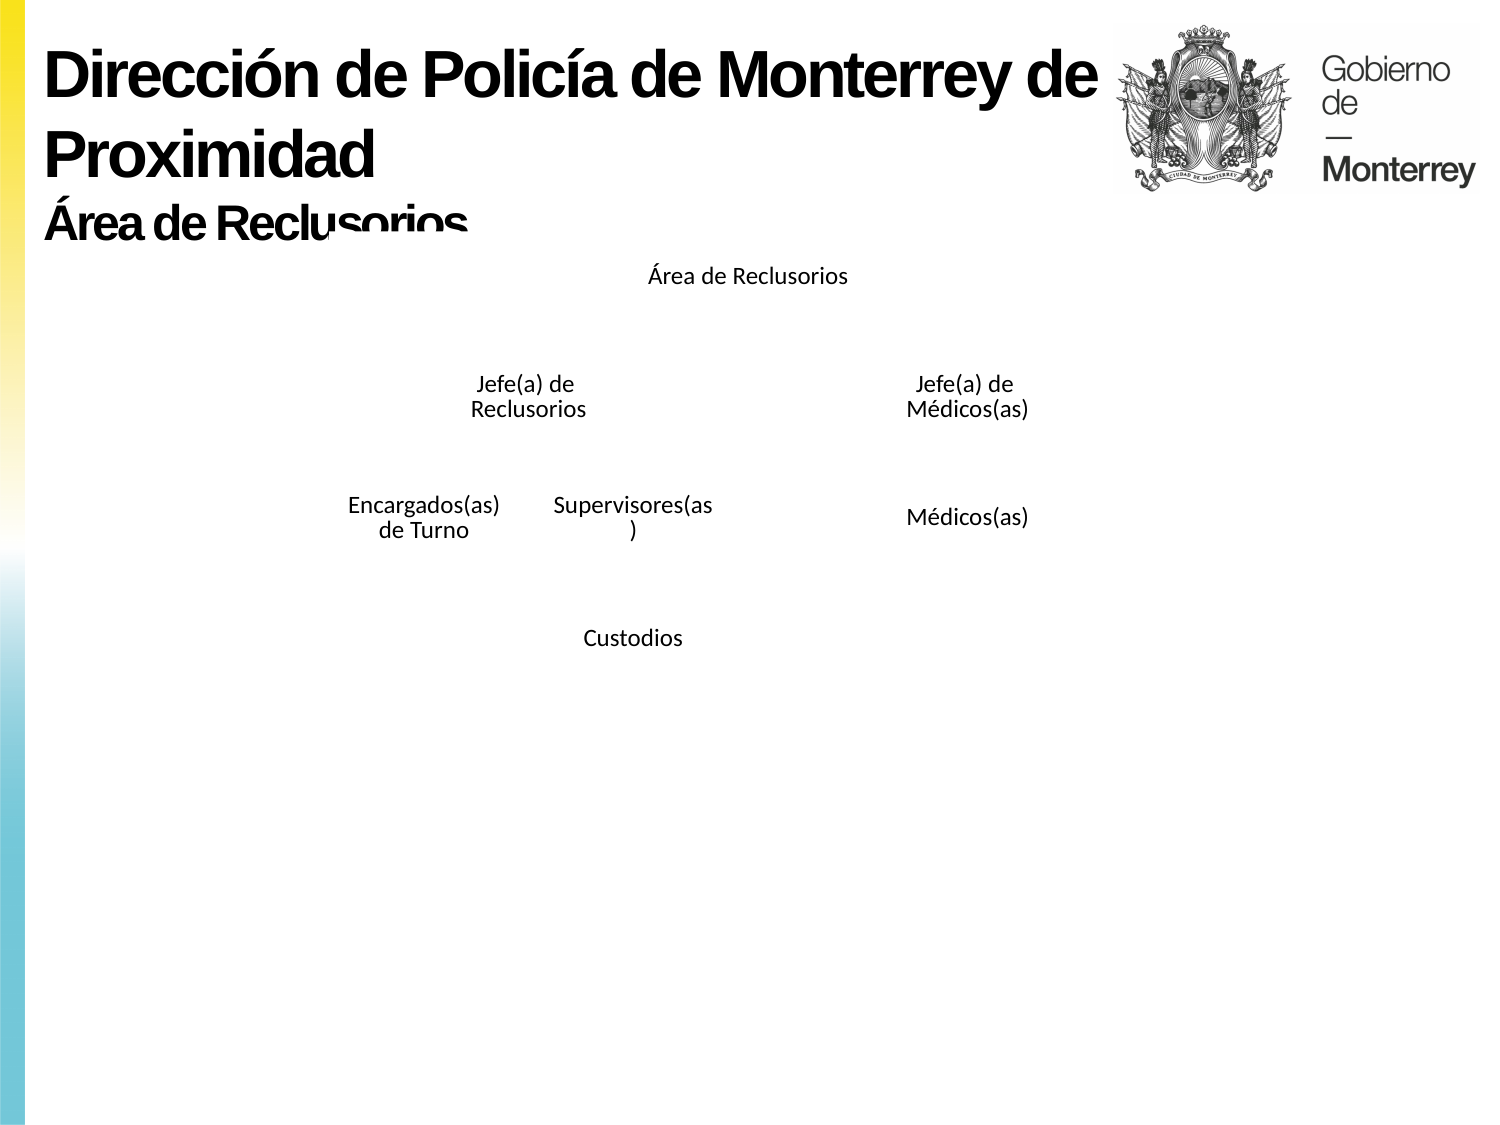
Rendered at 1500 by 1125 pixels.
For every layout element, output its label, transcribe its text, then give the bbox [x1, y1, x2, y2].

picture [0, 0, 25, 1125]
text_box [224, 231, 1273, 1050]
picture [1149, 23, 1480, 194]
text_box Dirección de Policía de Monterrey de Proximidad Área de Reclusorios [28, 23, 1149, 259]
